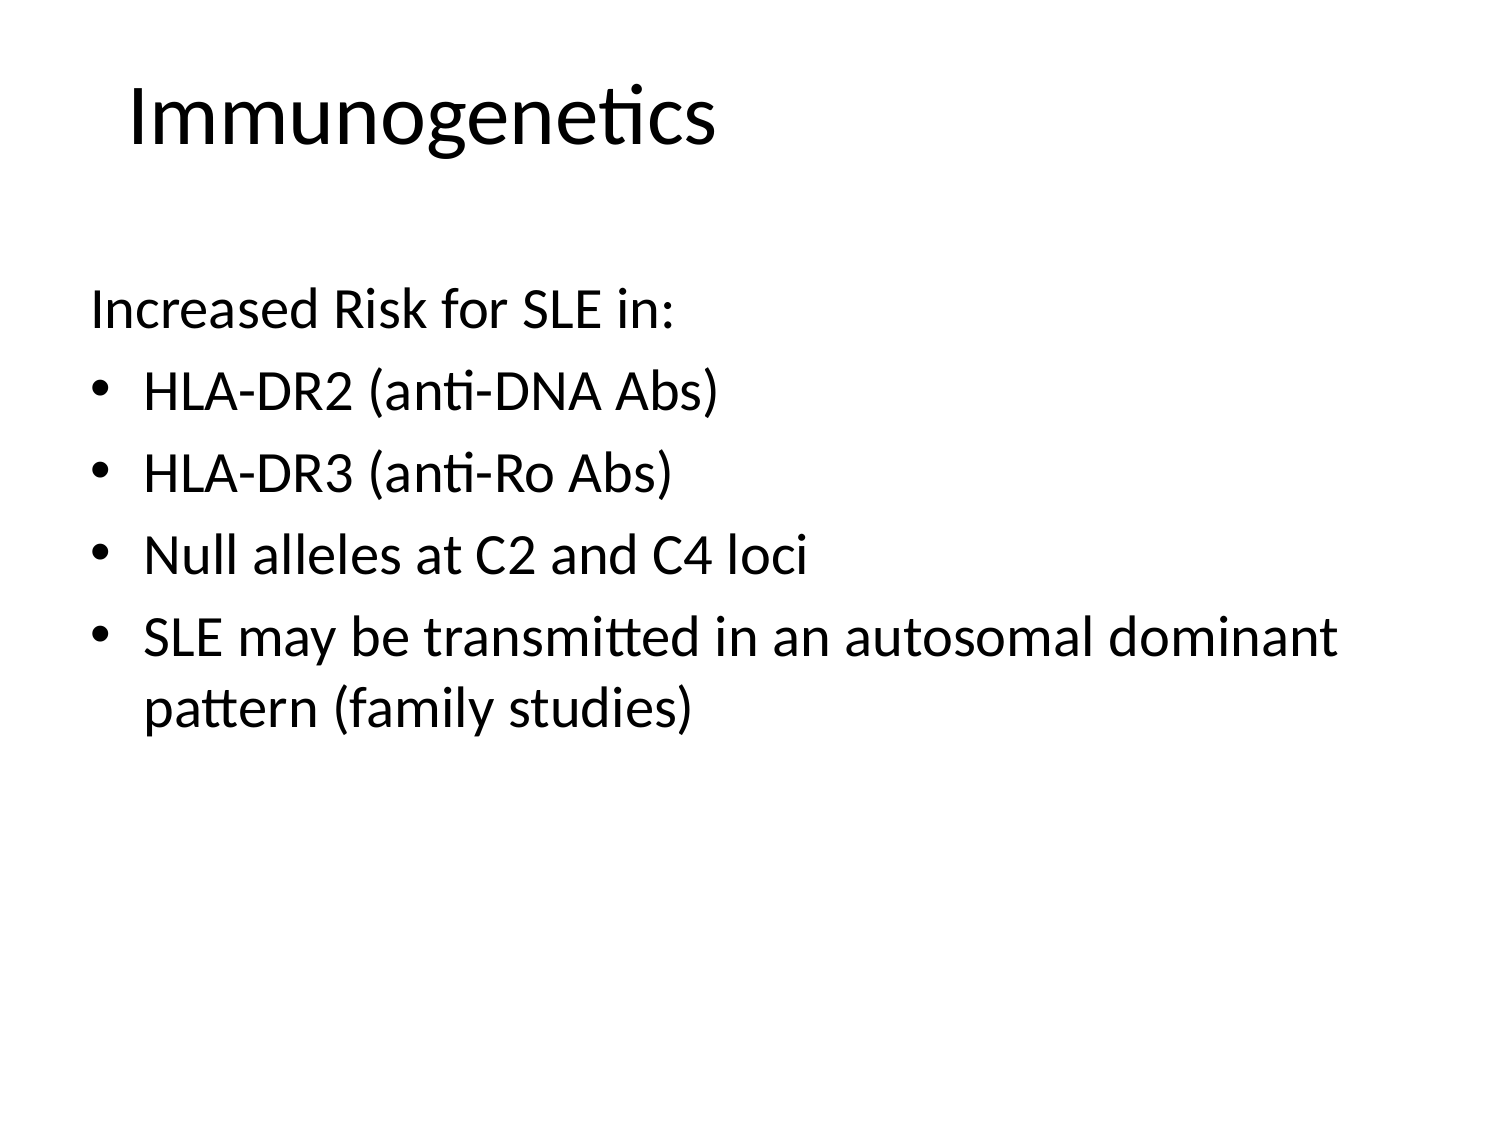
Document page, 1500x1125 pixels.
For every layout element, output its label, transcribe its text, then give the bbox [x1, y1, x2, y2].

list Increased Risk for SLE in: HLA-DR2 (anti-DNA Abs) HLA-DR3 (anti-Ro Abs) Null alleles at C2 and C4 loci SLE may be transmitted in an autosomal dominant pattern (family studies) [75, 262, 1425, 747]
title Immunogenetics [112, 50, 1388, 171]
